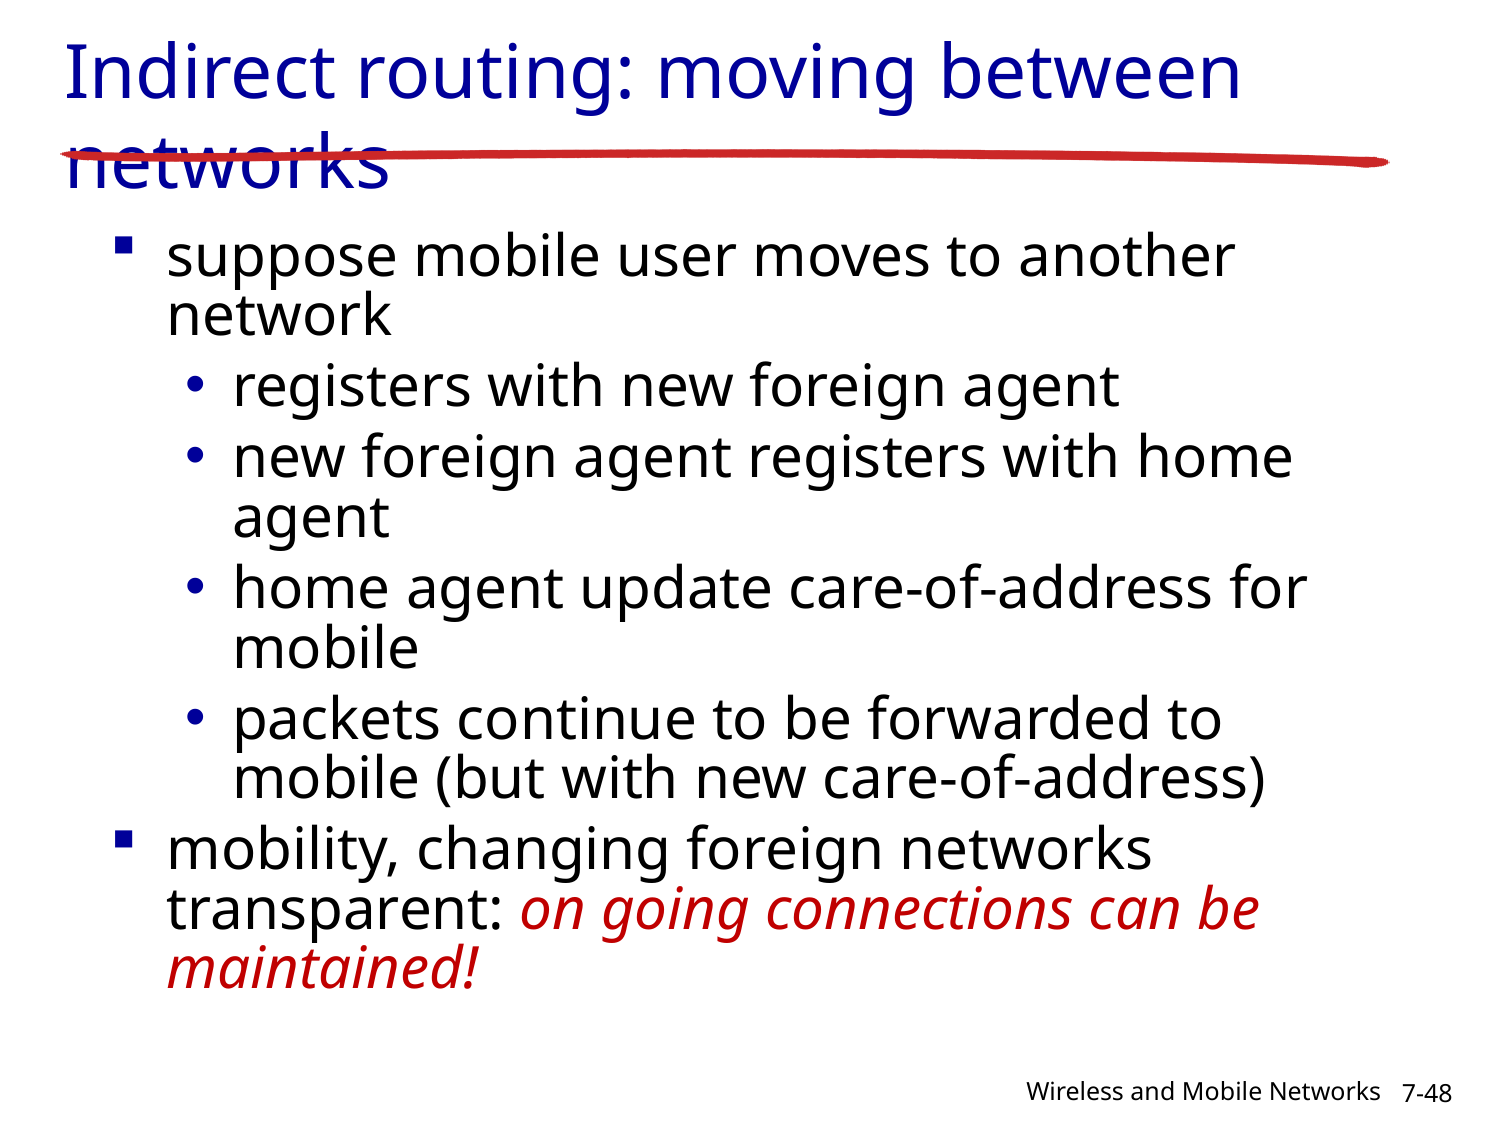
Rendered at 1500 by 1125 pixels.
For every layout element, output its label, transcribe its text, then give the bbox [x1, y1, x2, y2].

list suppose mobile user moves to another network registers with new foreign agent new foreign agent registers with home agent home agent update care-of-address for mobile packets continue to be forwarded to mobile (but with new care-of-address) mobility, changing foreign networks transparent: on going connections can be maintained! [95, 221, 1423, 984]
picture [54, 144, 1405, 174]
footer Wireless and Mobile Networks [960, 1067, 1404, 1110]
slide_number 7-48 [1387, 1069, 1500, 1115]
title Indirect routing: moving between networks [49, 20, 1454, 208]
